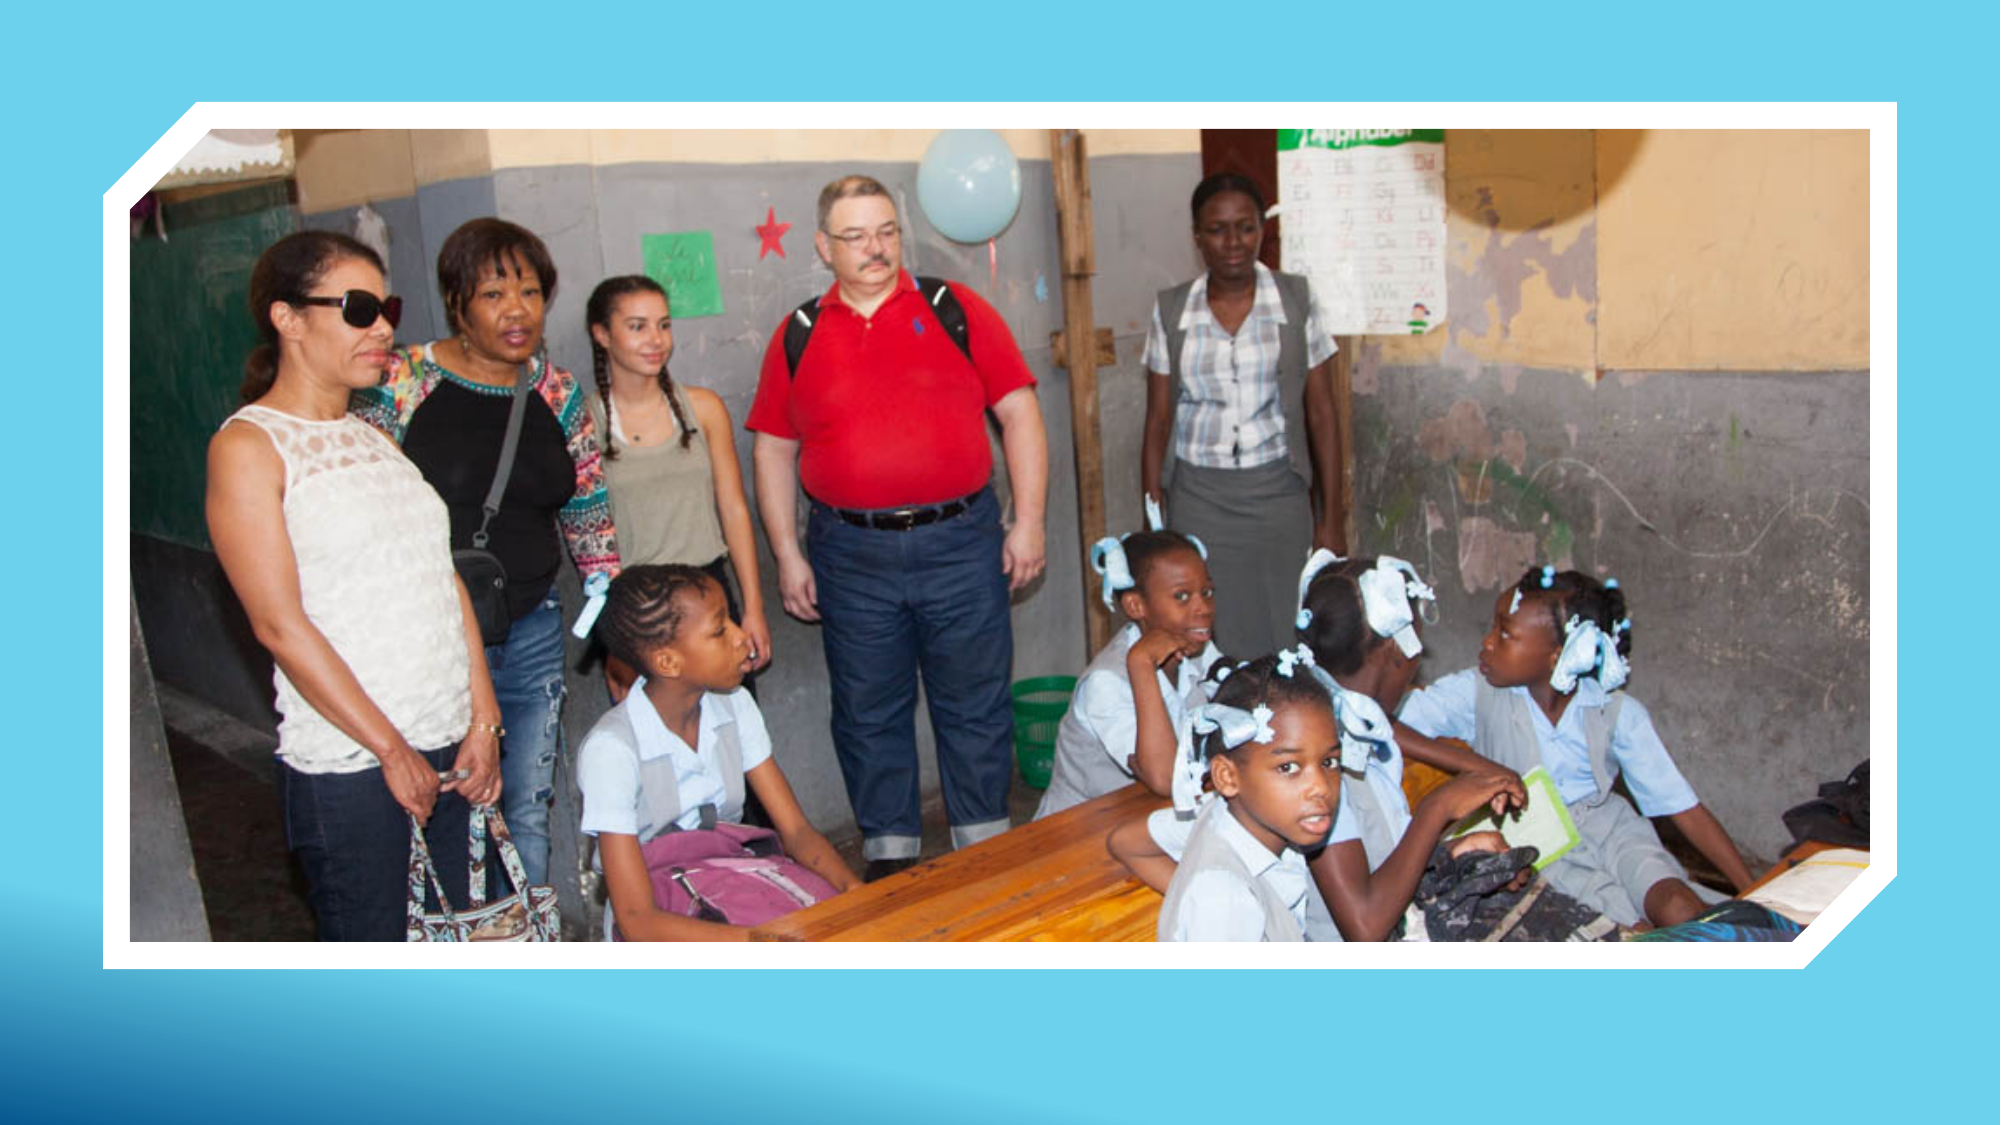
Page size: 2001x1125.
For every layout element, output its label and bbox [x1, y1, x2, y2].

text_box [168, 100, 1899, 904]
text_box [101, 167, 1832, 971]
text_box [0, 0, 2000, 1125]
picture [129, 128, 1871, 943]
